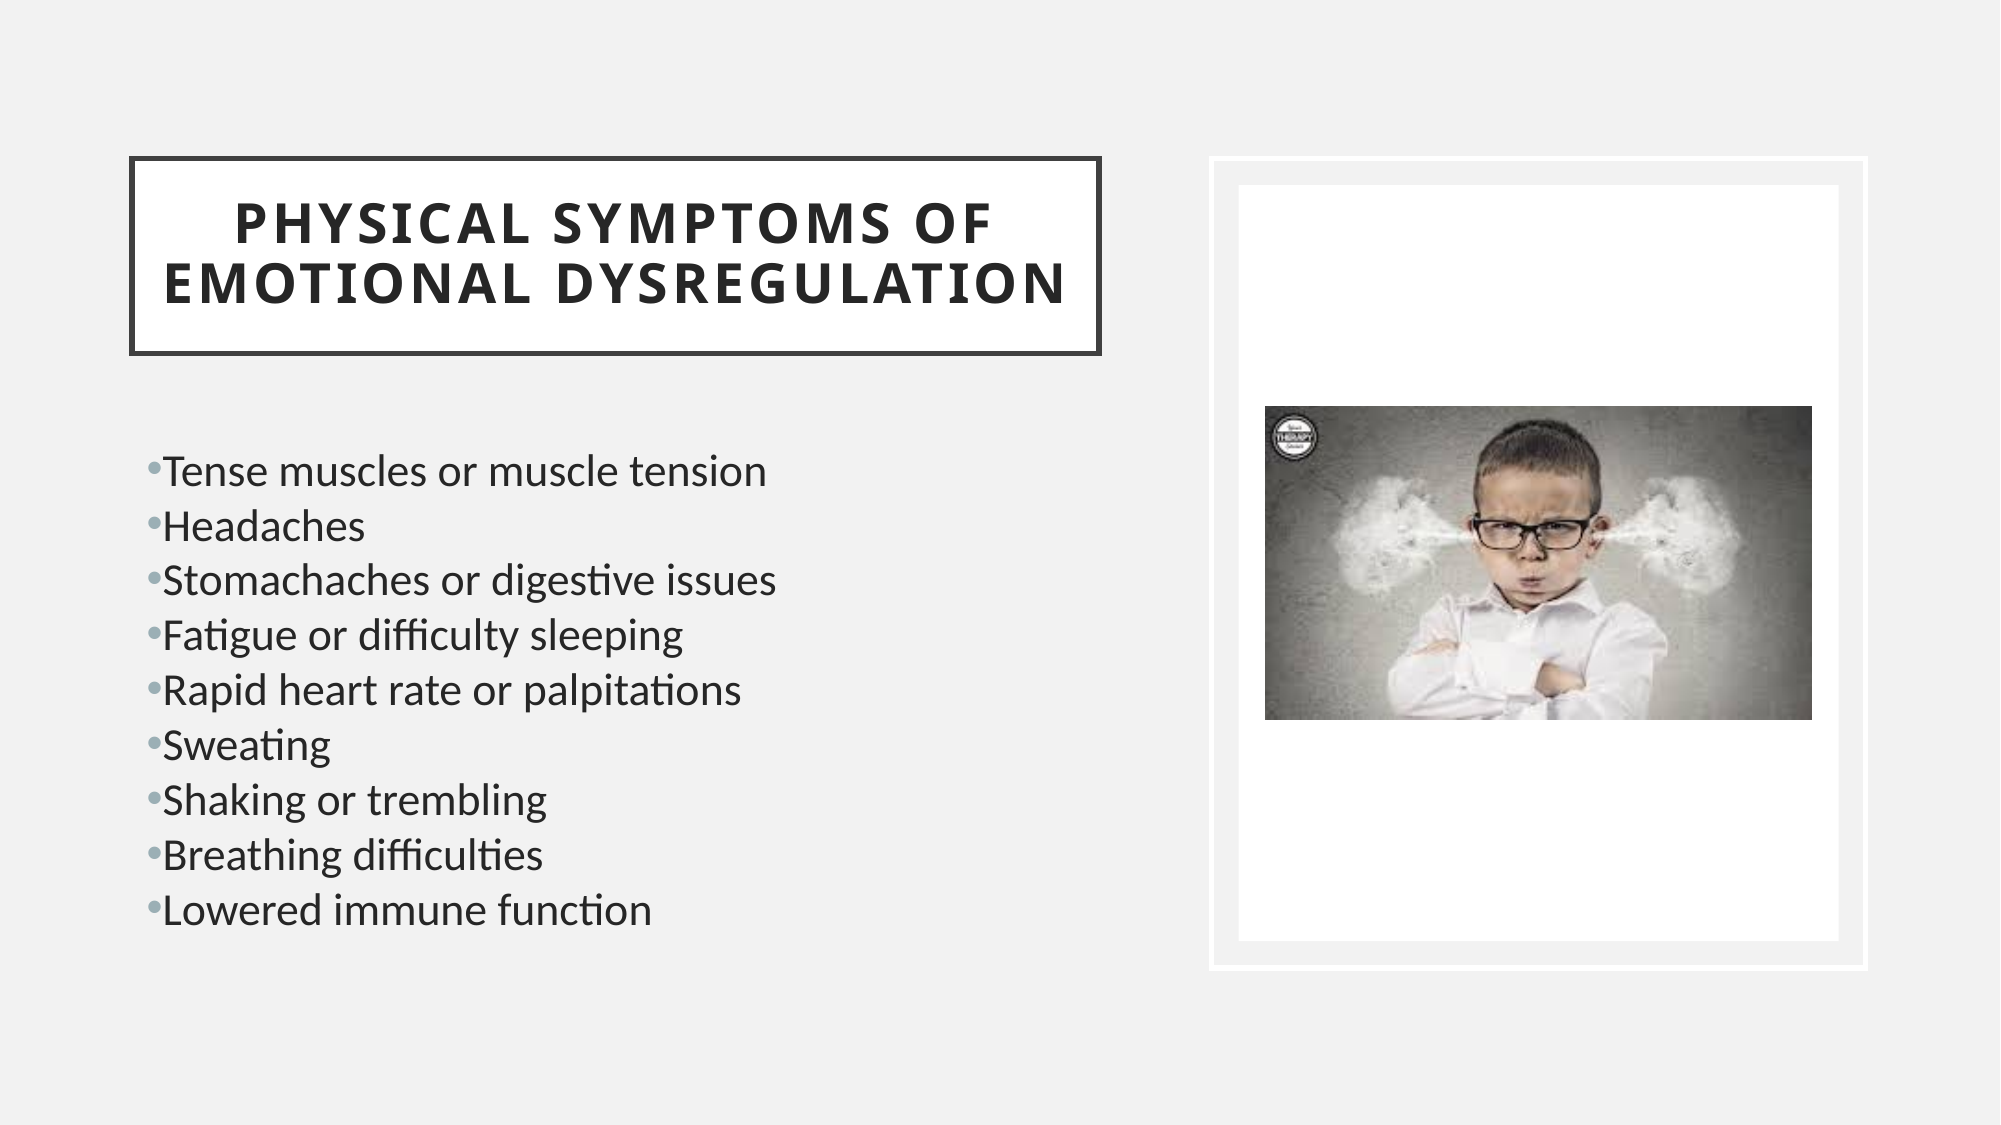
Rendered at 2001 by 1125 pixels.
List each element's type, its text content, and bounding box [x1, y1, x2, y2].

text_box [1238, 184, 1840, 942]
title Physical Symptoms of Emotional dysregulation [129, 156, 1102, 356]
picture [1265, 406, 1812, 720]
list Tense muscles or muscle tension Headaches Stomachaches or digestive issues Fatigue or difficulty sleeping Rapid heart rate or palpitations Sweating Shaking or trembling Breathing difficulties Lowered immune function [131, 432, 1135, 968]
text_box [1211, 157, 1867, 969]
